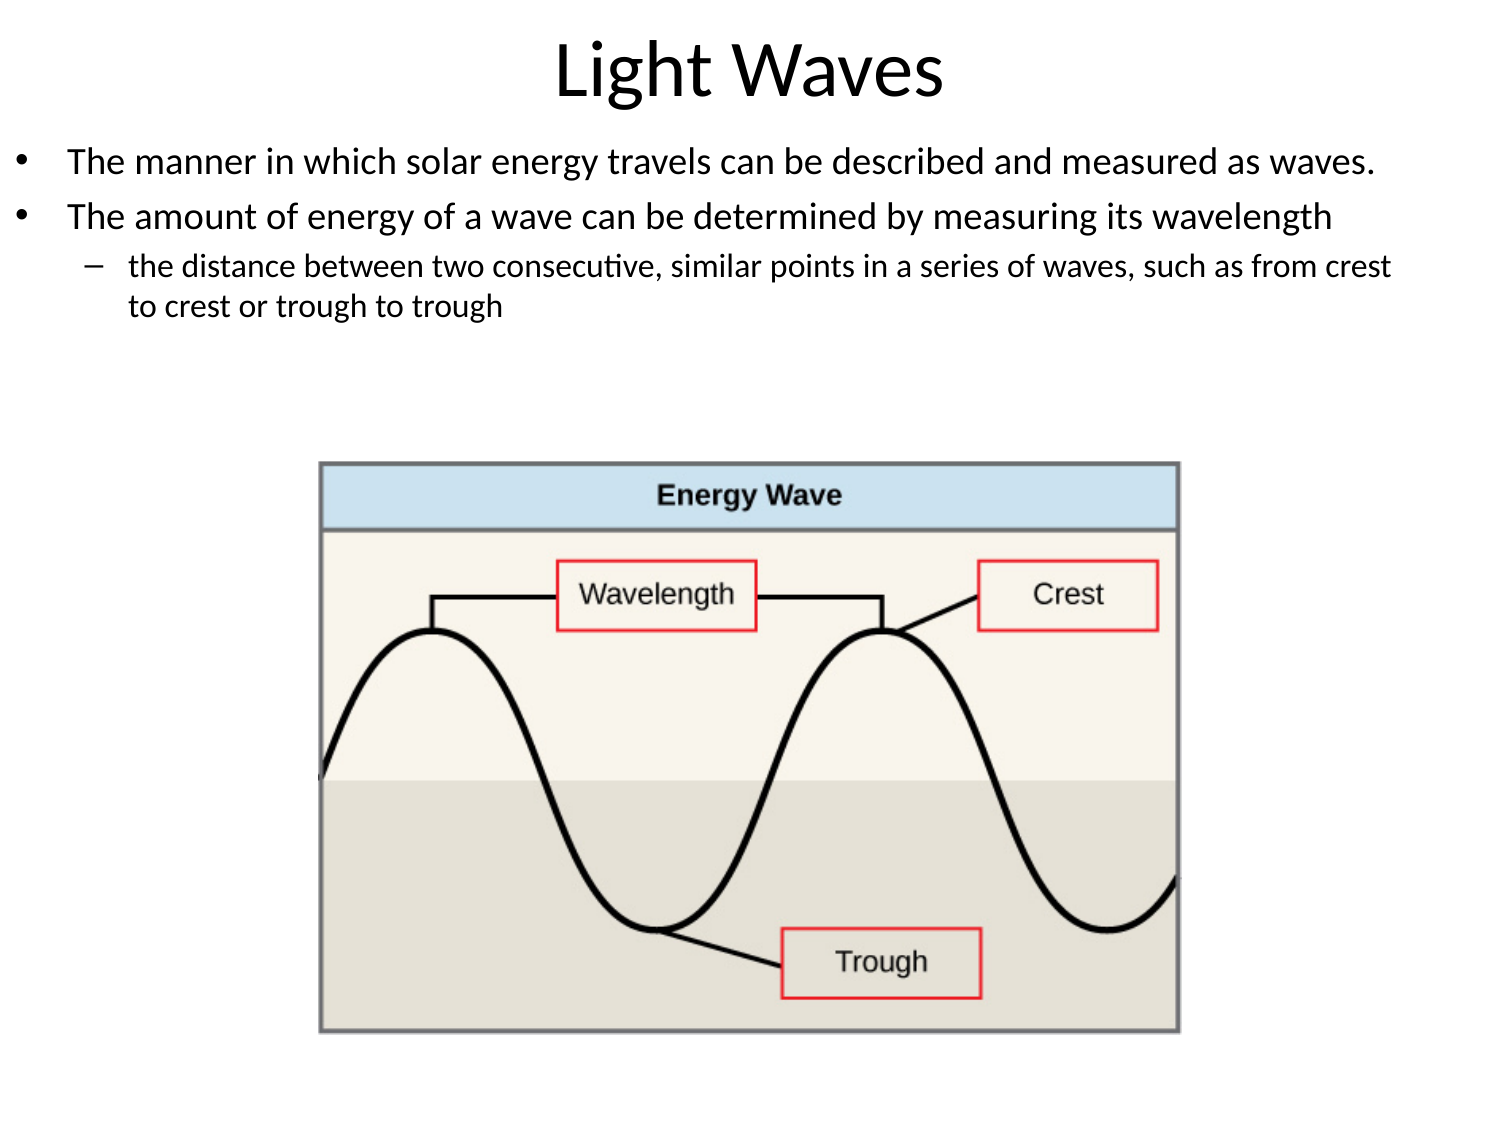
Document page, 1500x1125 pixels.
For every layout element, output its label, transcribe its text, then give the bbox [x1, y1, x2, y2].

picture [88, 460, 1412, 1035]
text_box The manner in which solar energy travels can be described and measured as waves. The amount of energy of a wave can be determined by measuring its wavelength the distance between two consecutive, similar points in a series of waves, such as from crest to crest or trough to trough [0, 128, 1412, 416]
title Light Waves [75, 8, 1425, 121]
